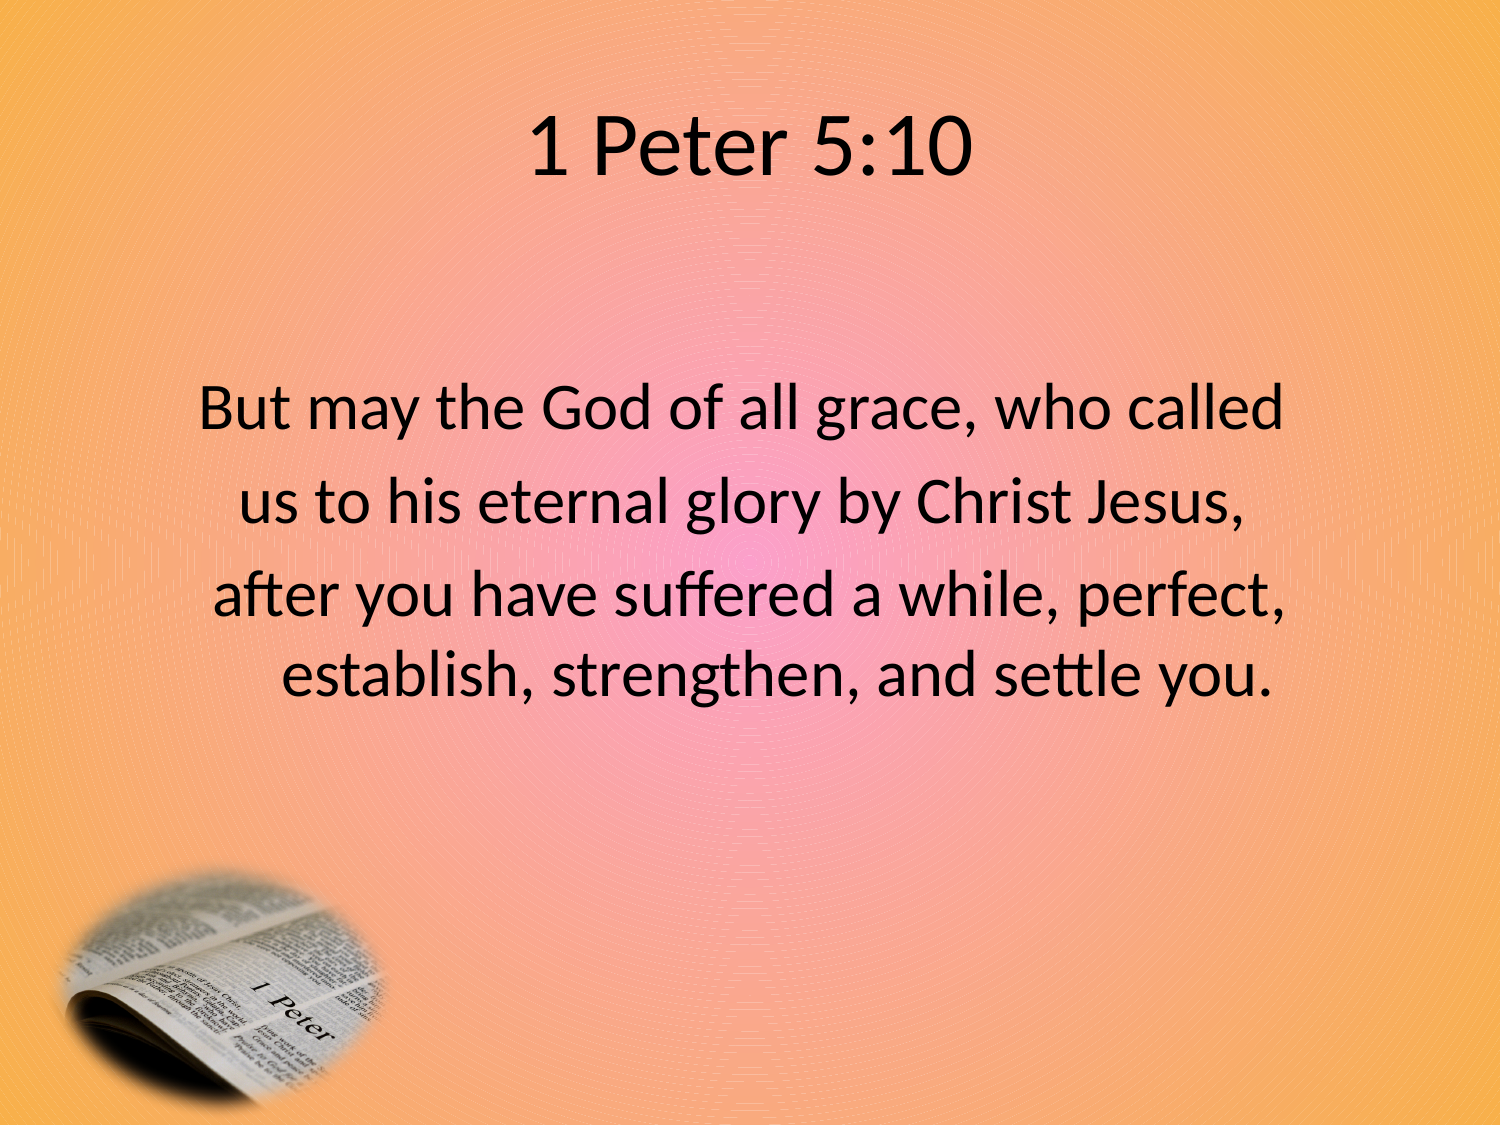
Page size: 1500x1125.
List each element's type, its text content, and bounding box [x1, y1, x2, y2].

title 1 Peter 5:10 [75, 45, 1425, 233]
list But may the God of all grace, who called us to his eternal glory by Christ Jesus, after you have suffered a while, perfect, establish, strengthen, and settle you. [75, 262, 1425, 1005]
picture [42, 853, 401, 1122]
